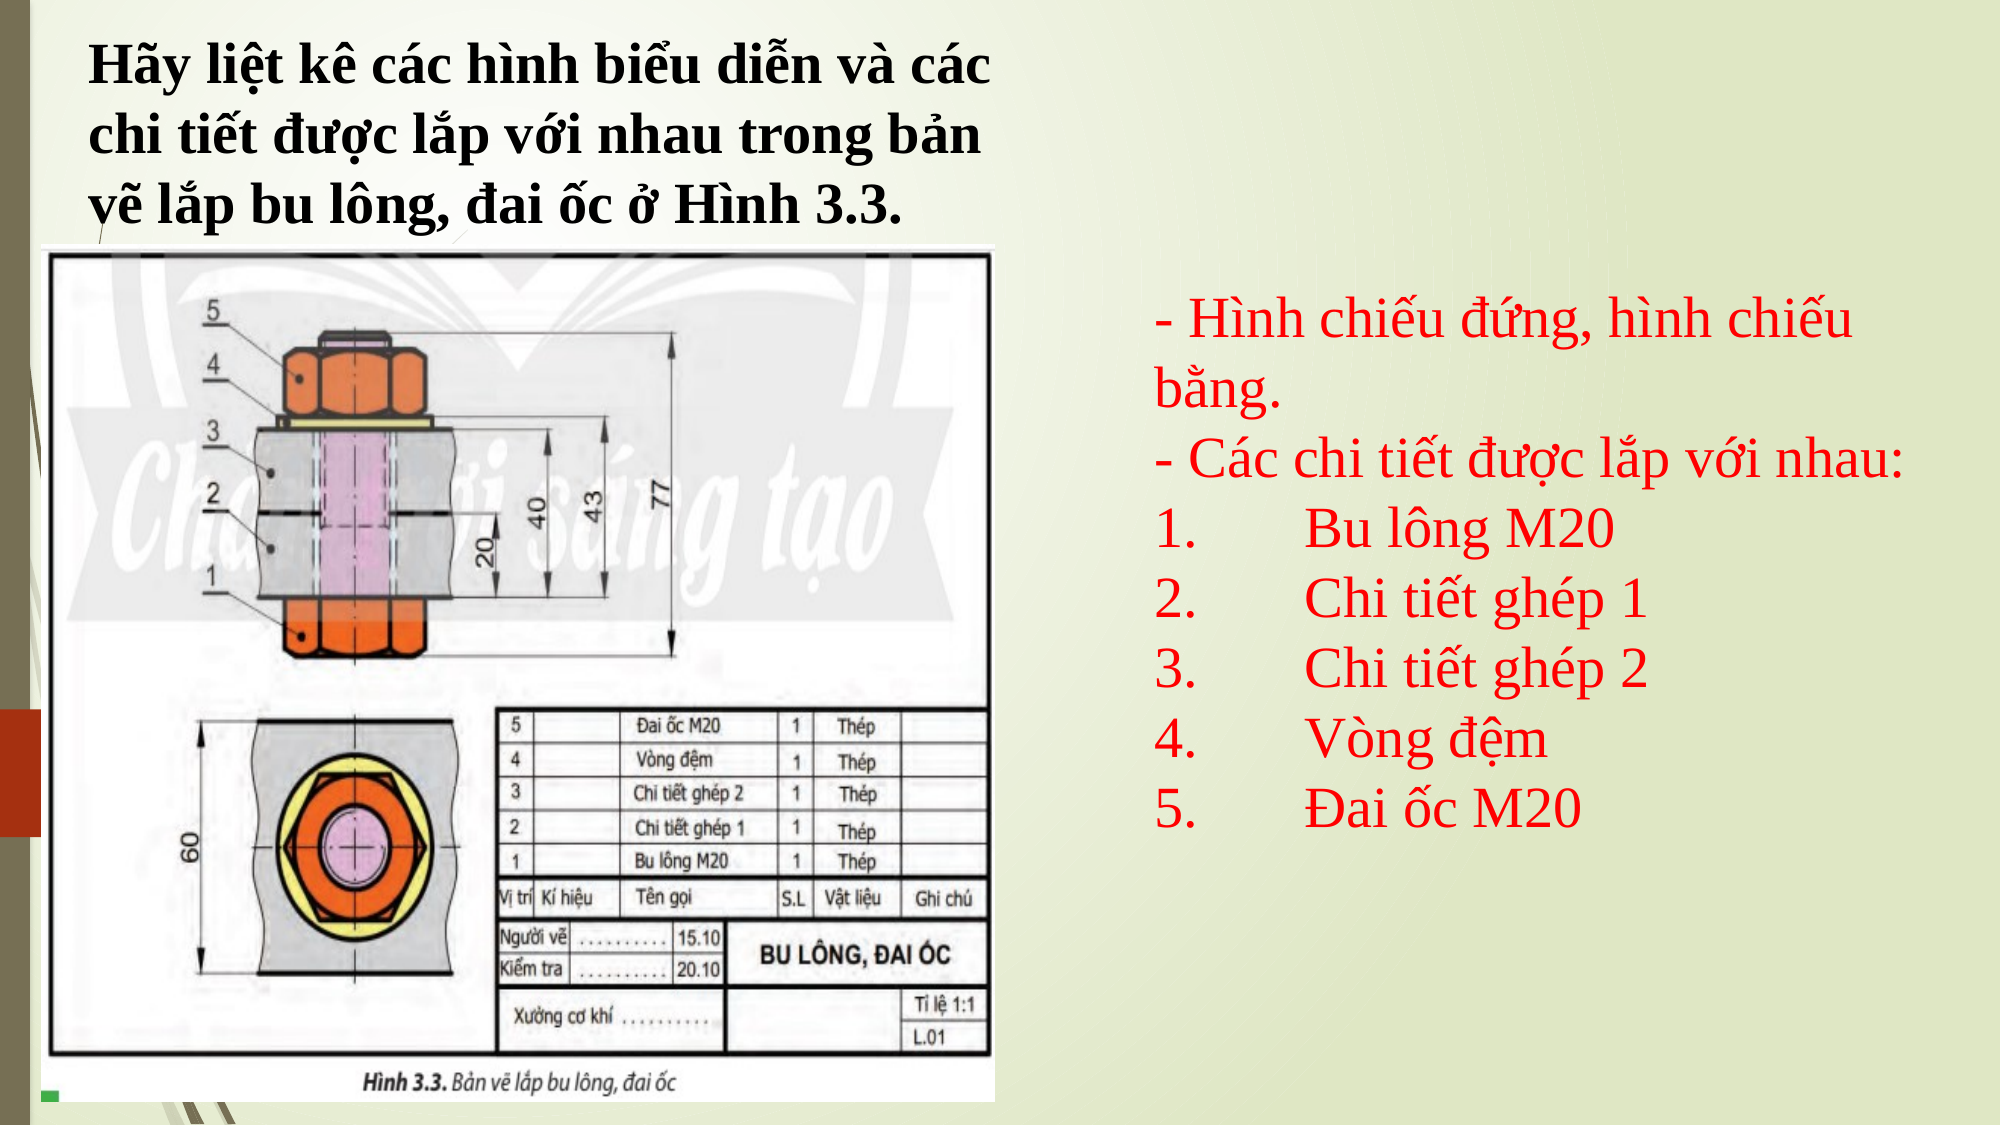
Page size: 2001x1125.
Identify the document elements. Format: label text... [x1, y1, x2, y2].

text_box - Hình chiếu đứng, hình chiếu bằng. - Các chi tiết được lắp với nhau: 1. Bu lông M20 2. Chi tiết ghép 1 3. Chi tiết ghép 2 4. Vòng đệm 5. Đai ốc M20 [1139, 271, 1929, 847]
picture [40, 244, 996, 1103]
text_box Hãy liệt kê các hình biểu diễn và các chi tiết được lắp với nhau trong bản vẽ lắp bu lông, đai ốc ở Hình 3.3. [73, 17, 1014, 243]
